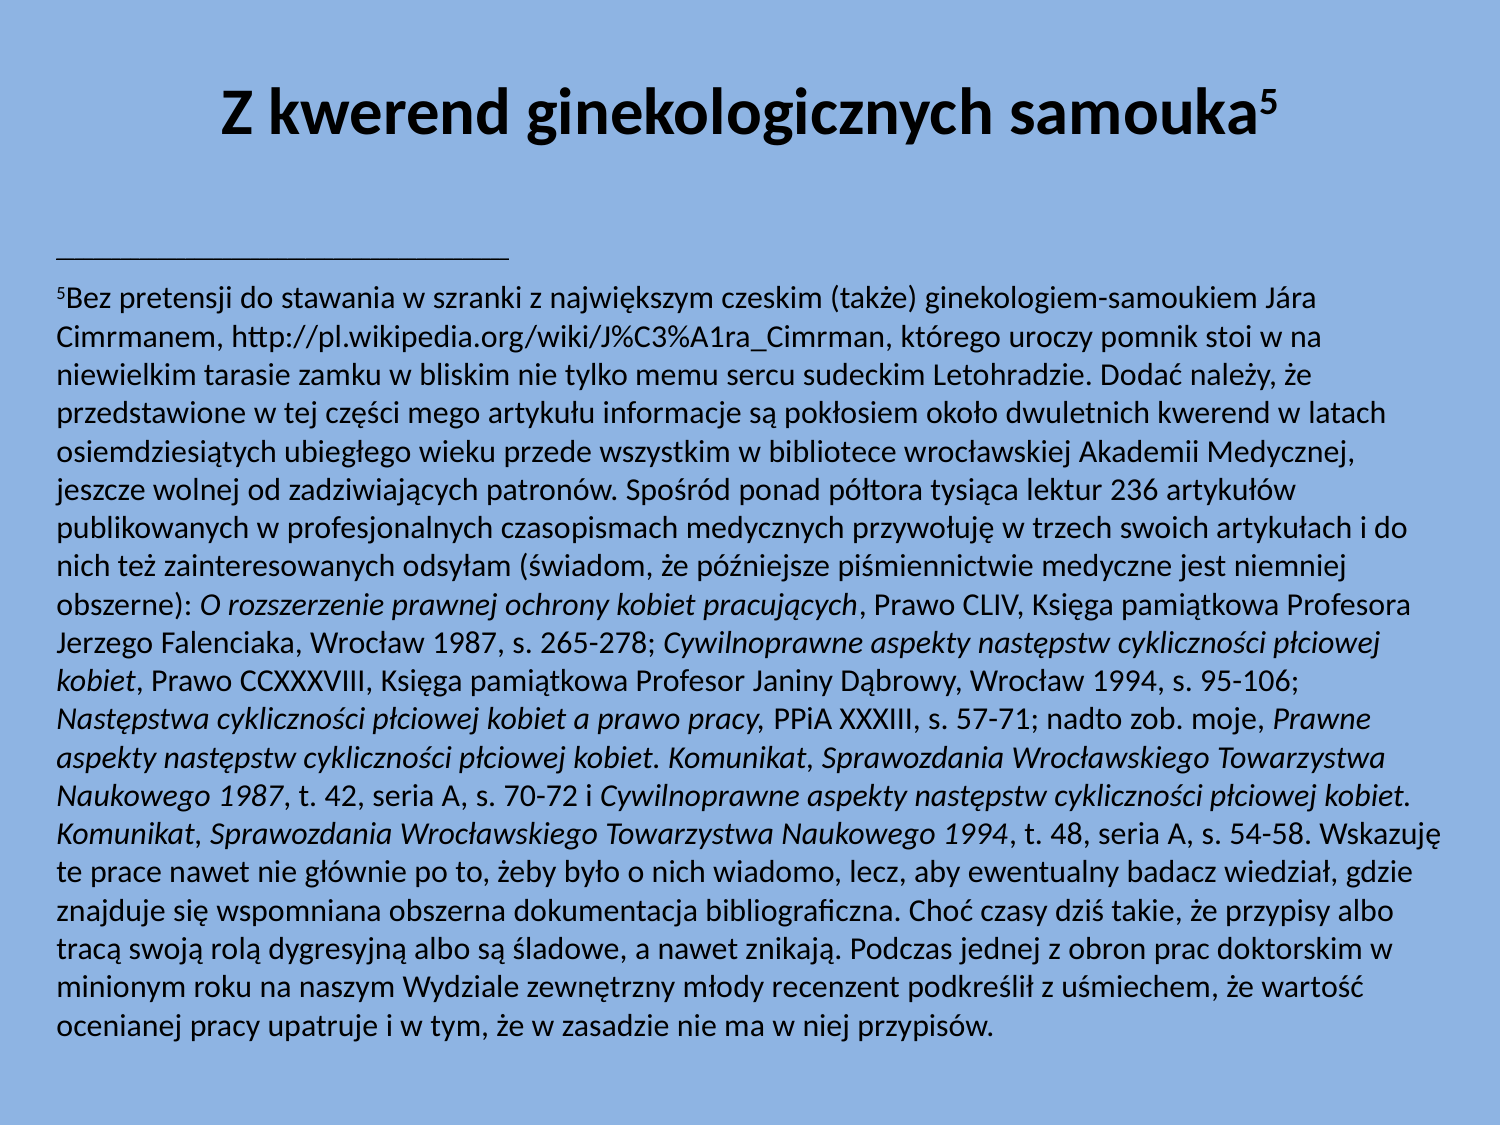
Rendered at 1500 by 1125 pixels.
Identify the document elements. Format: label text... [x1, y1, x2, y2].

list _________________________________________________ 5Bez pretensji do stawania w szranki z największym czeskim (także) ginekologiem-samoukiem Jára Cimrmanem, http://pl.wikipedia.org/wiki/J%C3%A1ra_Cimrman, którego uroczy pomnik stoi w na niewielkim tarasie zamku w bliskim nie tylko memu sercu sudeckim Letohradzie. Dodać należy, że przedstawione w tej części mego artykułu informacje są pokłosiem około dwuletnich kwerend w latach osiemdziesiątych ubiegłego wieku przede wszystkim w bibliotece wrocławskiej Akademii Medycznej, jeszcze wolnej od zadziwiających patronów. Spośród ponad półtora tysiąca lektur 236 artykułów publikowanych w profesjonalnych czasopismach medycznych przywołuję w trzech swoich artykułach i do nich też zainteresowanych odsyłam (świadom, że późniejsze piśmiennictwie medyczne jest niemniej obszerne): O rozszerzenie prawnej ochrony kobiet pracujących, Prawo CLIV, Księga pamiątkowa Profesora Jerzego Falenciaka, Wrocław 1987, s. 265-278; Cywilnoprawne aspekty następstw cykliczności płciowej kobiet, Prawo CCXXXVIII, Księga pamiątkowa Profesor Janiny Dąbrowy, Wrocław 1994, s. 95-106; Następstwa cykliczności płciowej kobiet a prawo pracy, PPiA XXXIII, s. 57-71; nadto zob. moje, Prawne aspekty następstw cykliczności płciowej kobiet. Komunikat, Sprawozdania Wrocławskiego Towarzystwa Naukowego 1987, t. 42, seria A, s. 70-72 i Cywilnoprawne aspekty następstw cykliczności płciowej kobiet. Komunikat, Sprawozdania Wrocławskiego Towarzystwa Naukowego 1994, t. 48, seria A, s. 54-58. Wskazuję te prace nawet nie głównie po to, żeby było o nich wiadomo, lecz, aby ewentualny badacz wiedział, gdzie znajduje się wspomniana obszerna dokumentacja bibliograficzna. Choć czasy dziś takie, że przypisy albo tracą swoją rolą dygresyjną albo są śladowe, a nawet znikają. Podczas jednej z obron prac doktorskim w minionym roku na naszym Wydziale zewnętrzny młody recenzent podkreślił z uśmiechem, że wartość ocenianej pracy upatruje i w tym, że w zasadzie nie ma w niej przypisów. [41, 231, 1459, 1059]
title Z kwerend ginekologicznych samouka5 [41, 30, 1459, 185]
